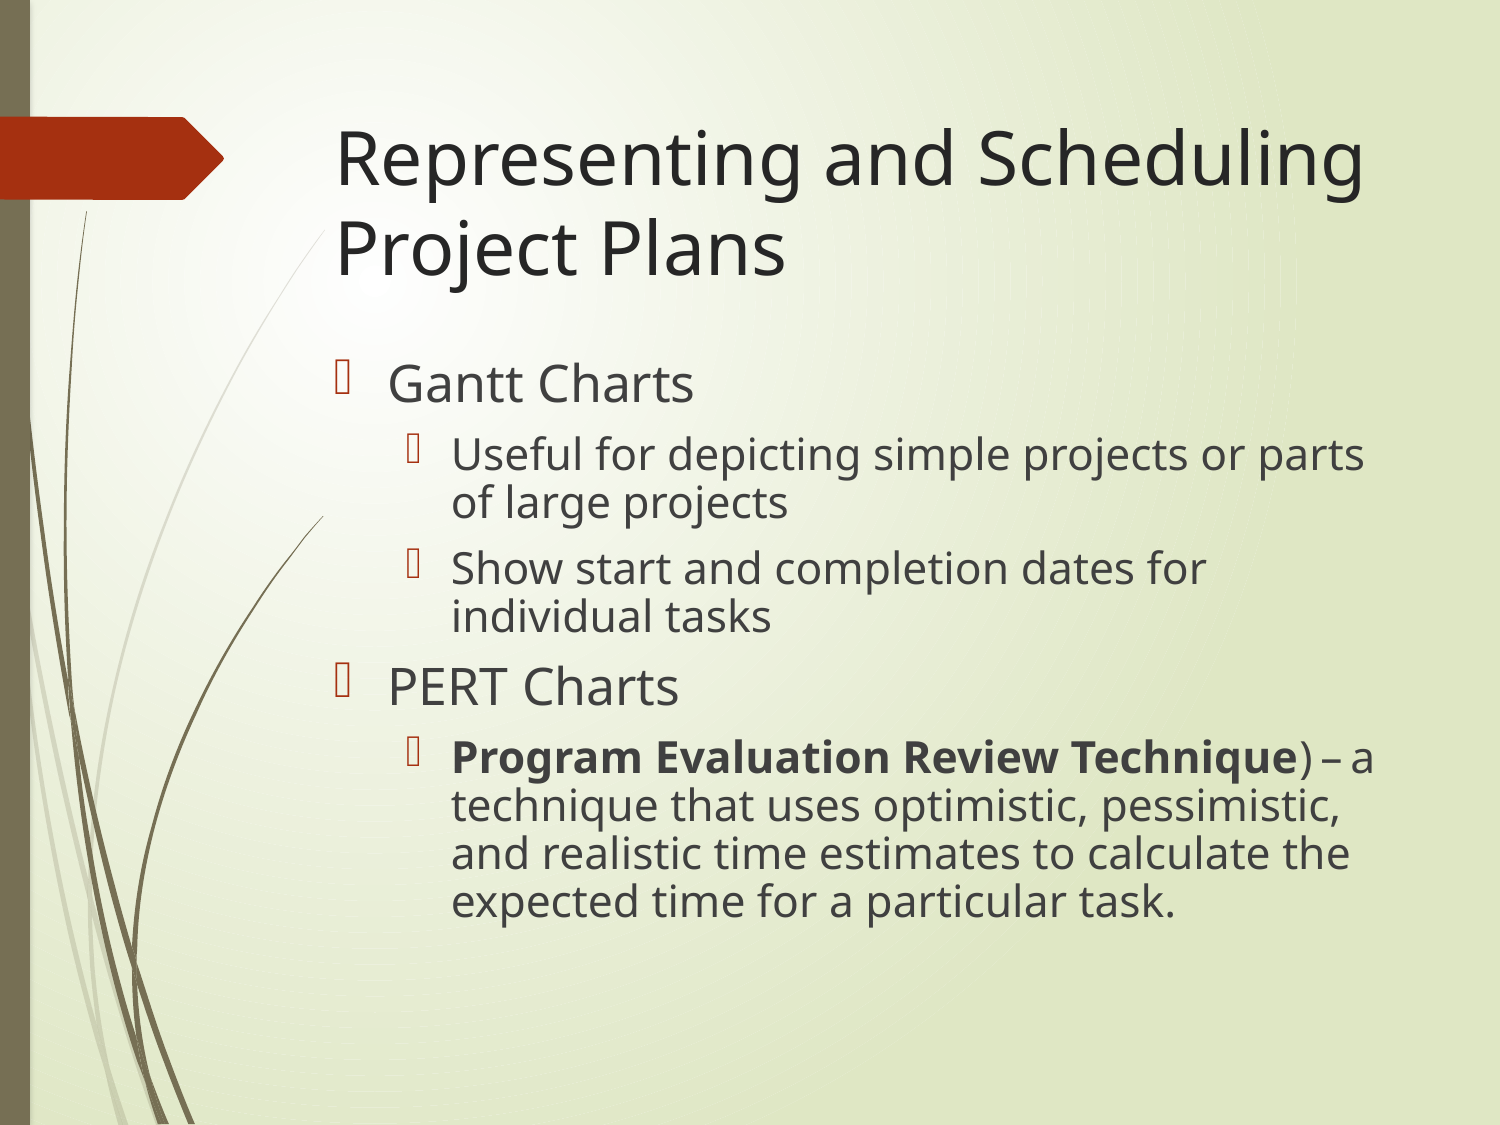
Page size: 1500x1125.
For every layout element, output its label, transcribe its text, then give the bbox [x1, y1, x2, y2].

title Representing and Scheduling Project Plans [319, 102, 1400, 313]
list Gantt Charts Useful for depicting simple projects or parts of large projects Show start and completion dates for individual tasks PERT Charts Program Evaluation Review Technique) – a technique that uses optimistic, pessimistic, and realistic time estimates to calculate the expected time for a particular task. [318, 350, 1400, 970]
